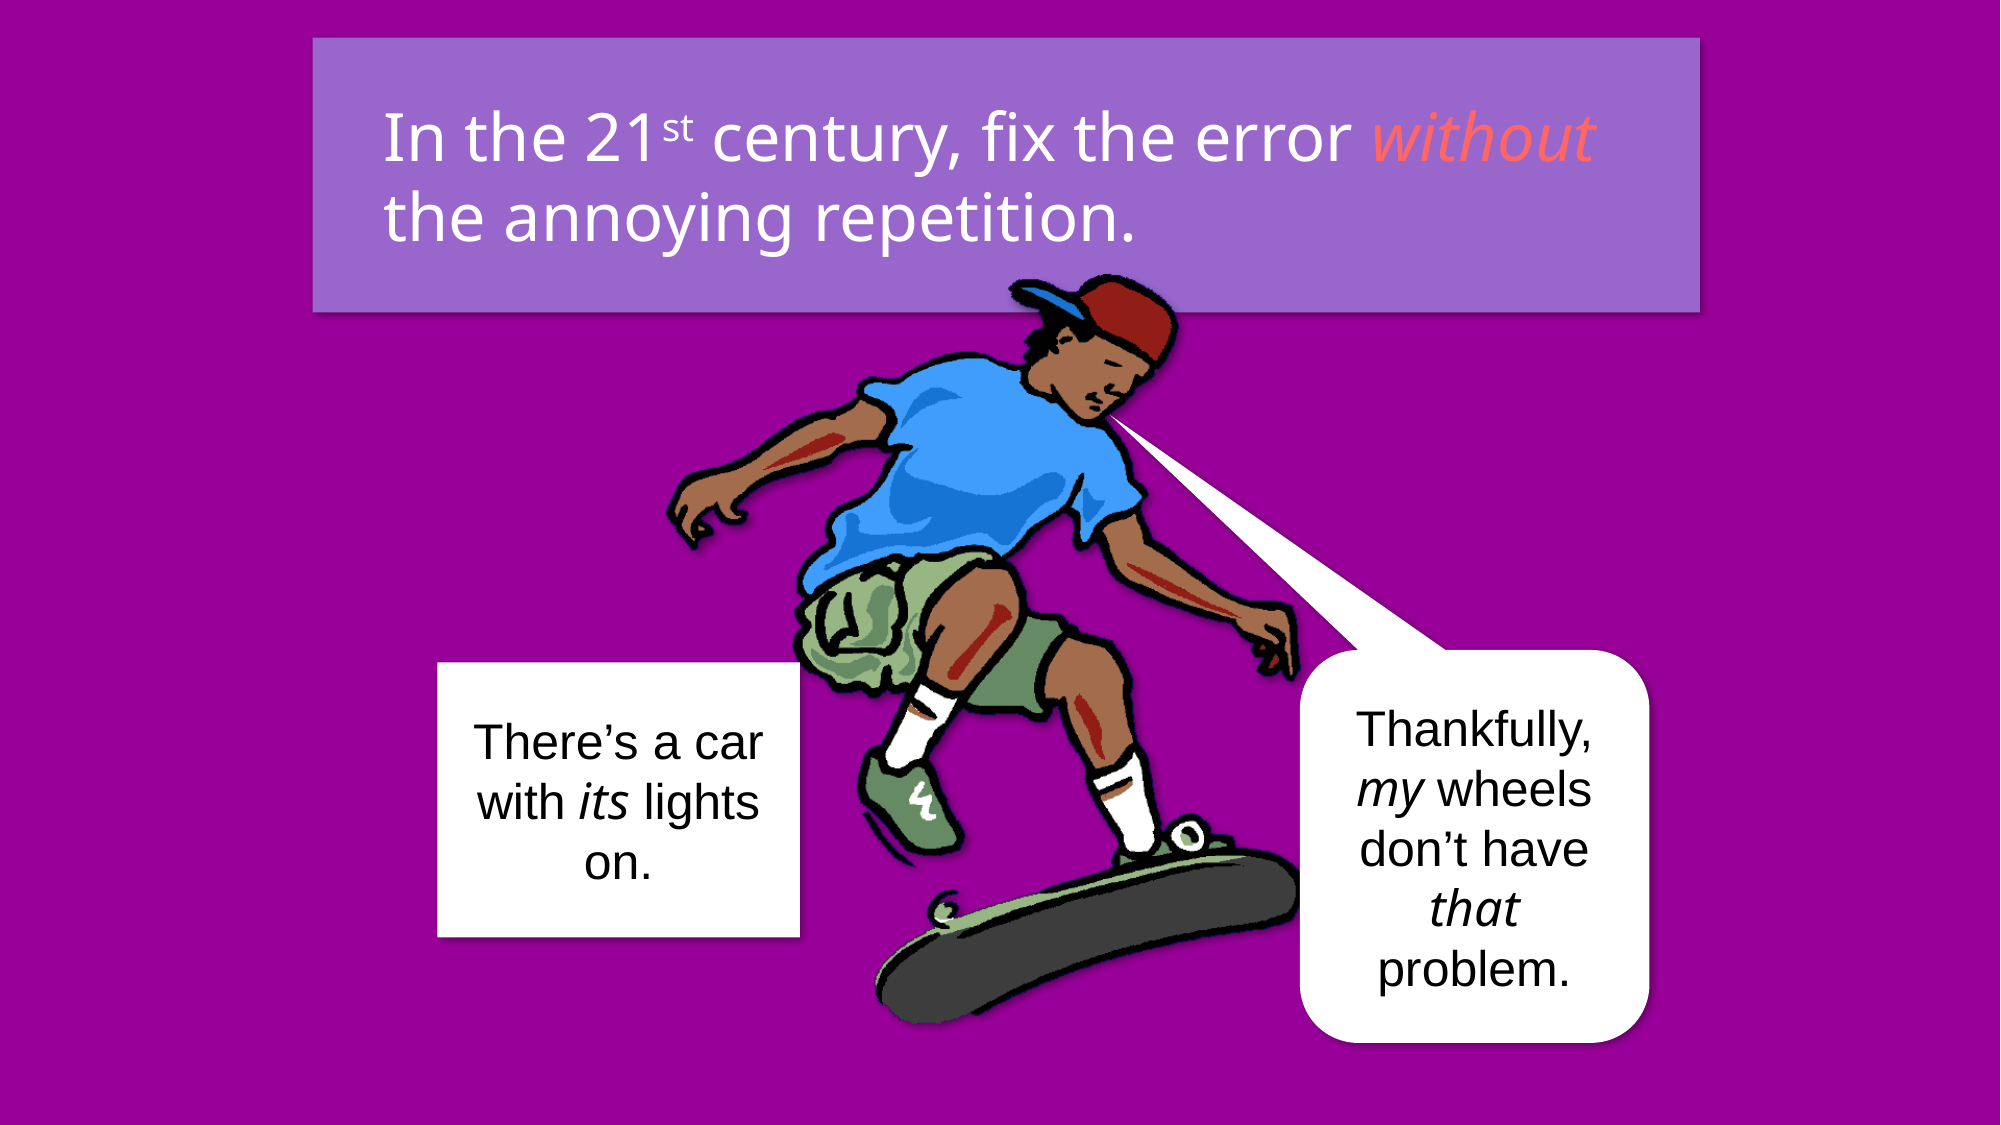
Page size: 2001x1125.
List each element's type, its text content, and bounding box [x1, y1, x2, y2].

text_box Thankfully, my wheels don’t have that problem. [1326, 569, 1650, 1043]
picture [662, 274, 1327, 1026]
subtitle There’s a car with its lights on. [437, 662, 657, 938]
title In the 21st century, fix the error without the annoying repetition. [312, 37, 1701, 313]
